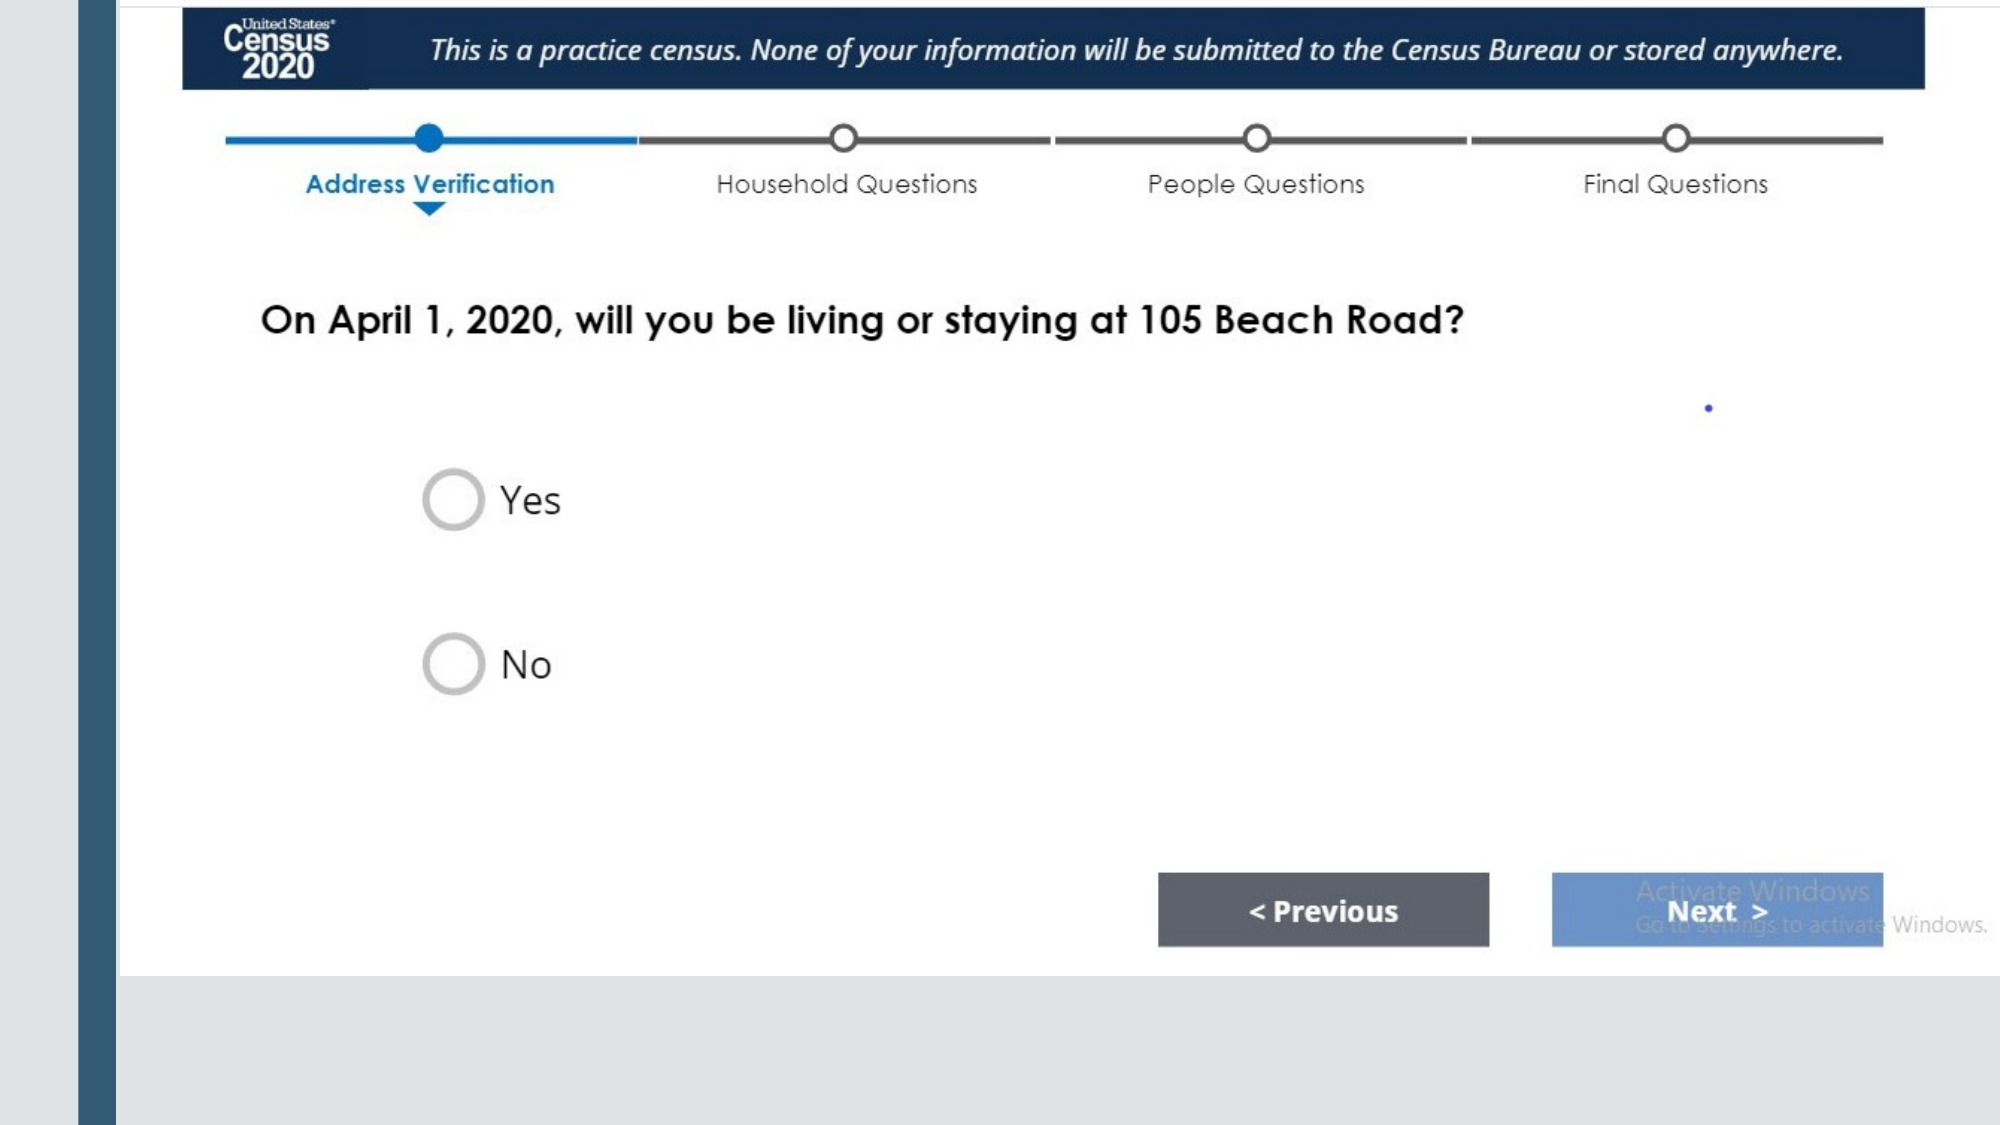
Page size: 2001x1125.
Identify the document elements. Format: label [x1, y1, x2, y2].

picture [120, 0, 2000, 976]
